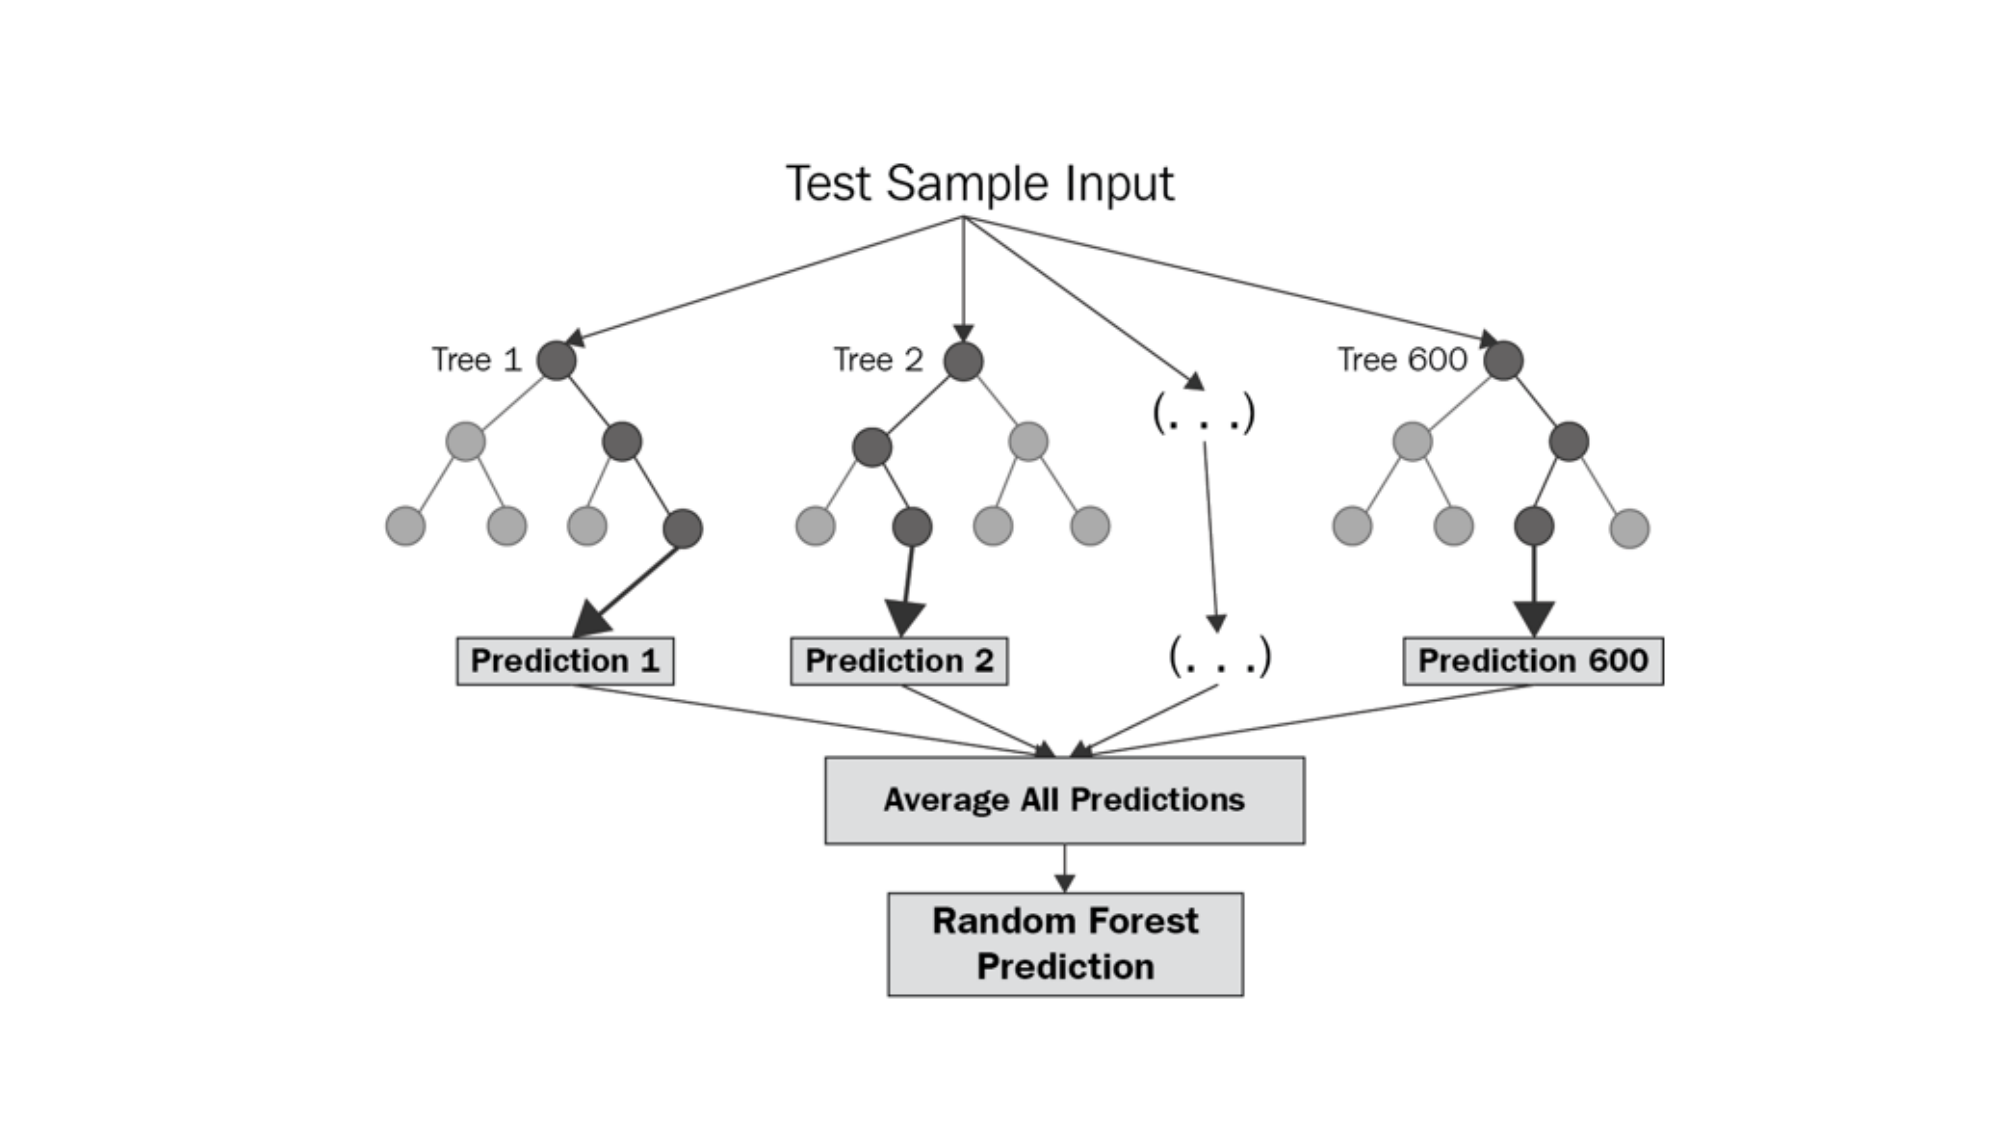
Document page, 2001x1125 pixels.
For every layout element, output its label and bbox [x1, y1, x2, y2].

picture [363, 139, 1688, 1020]
